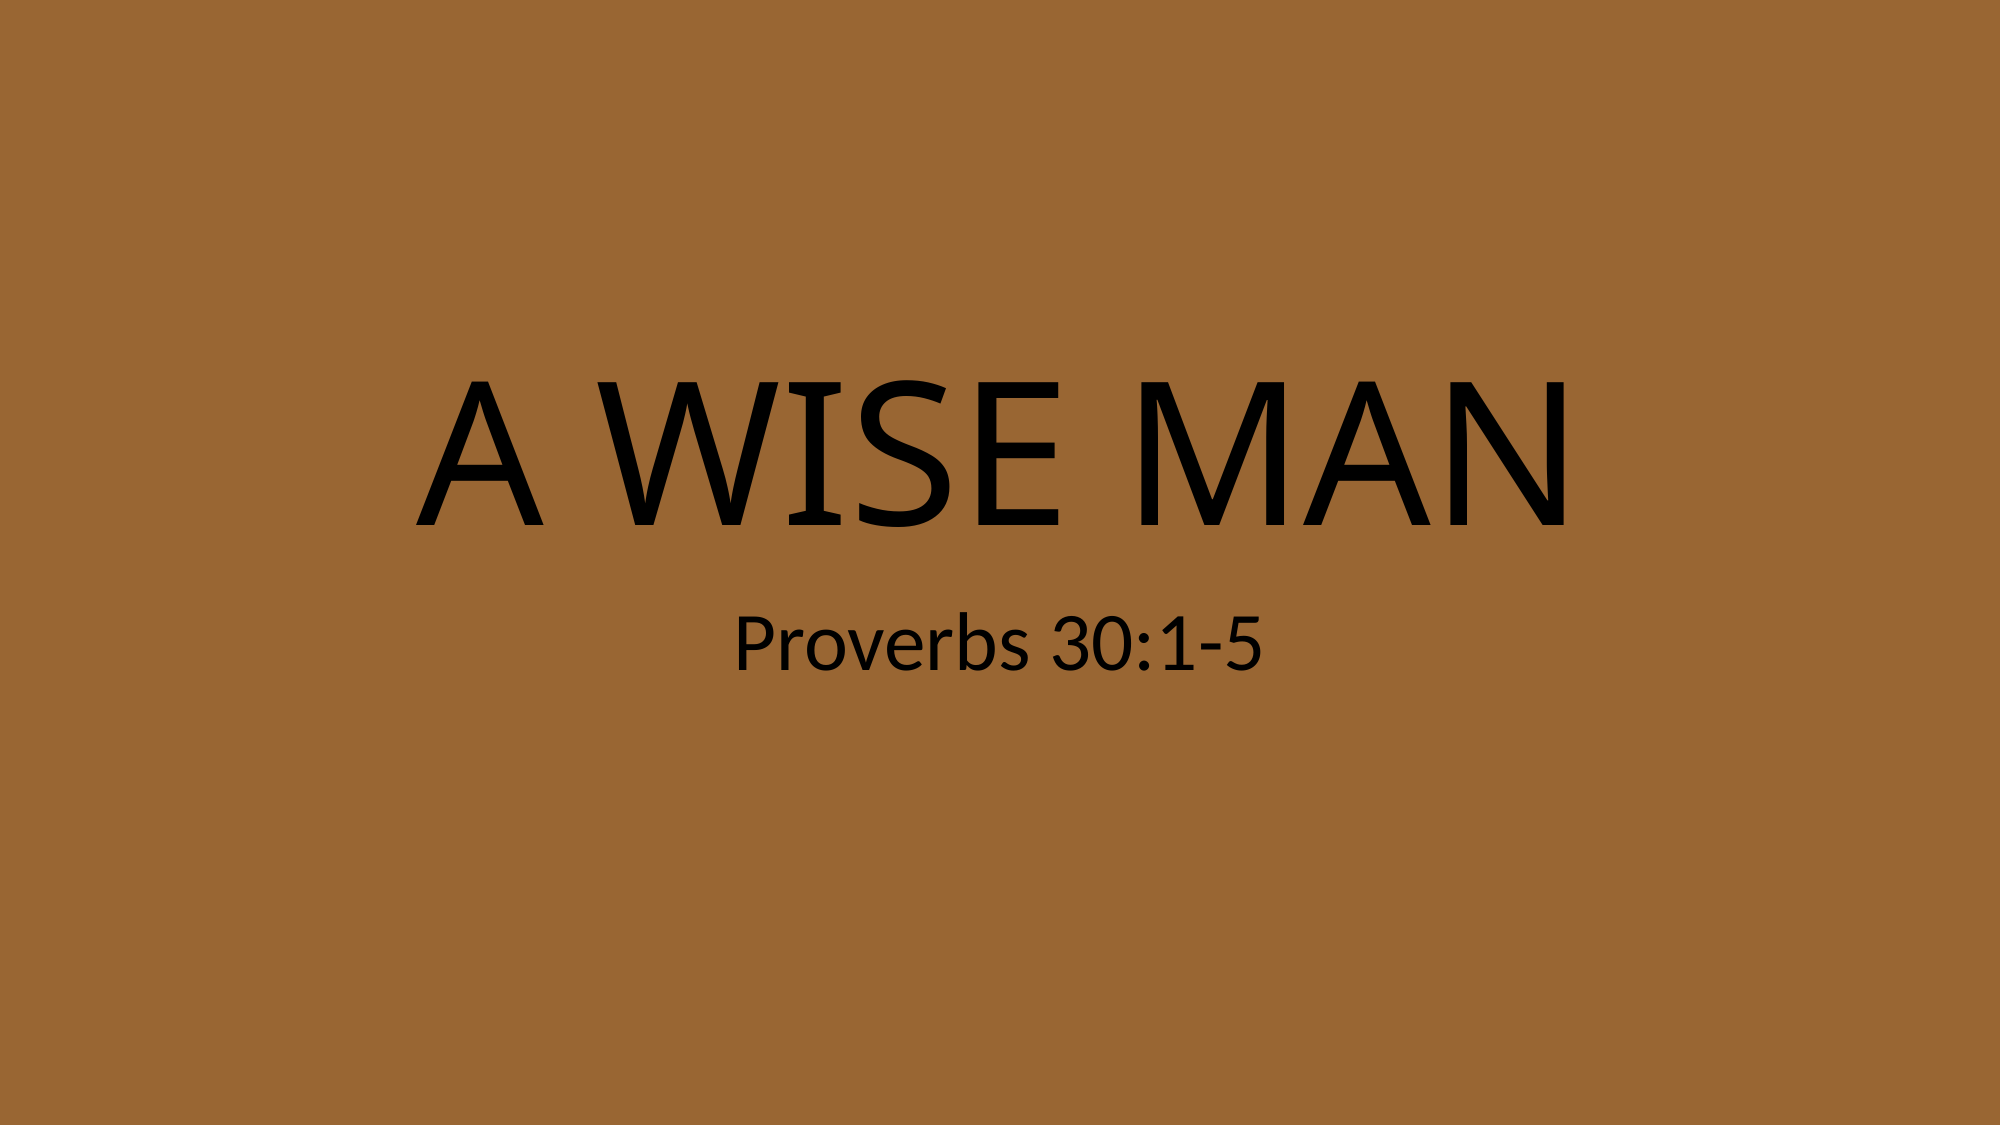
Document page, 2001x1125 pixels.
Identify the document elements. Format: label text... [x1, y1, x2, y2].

title A WISE MAN [249, 184, 1750, 576]
subtitle Proverbs 30:1-5 [249, 590, 1750, 863]
